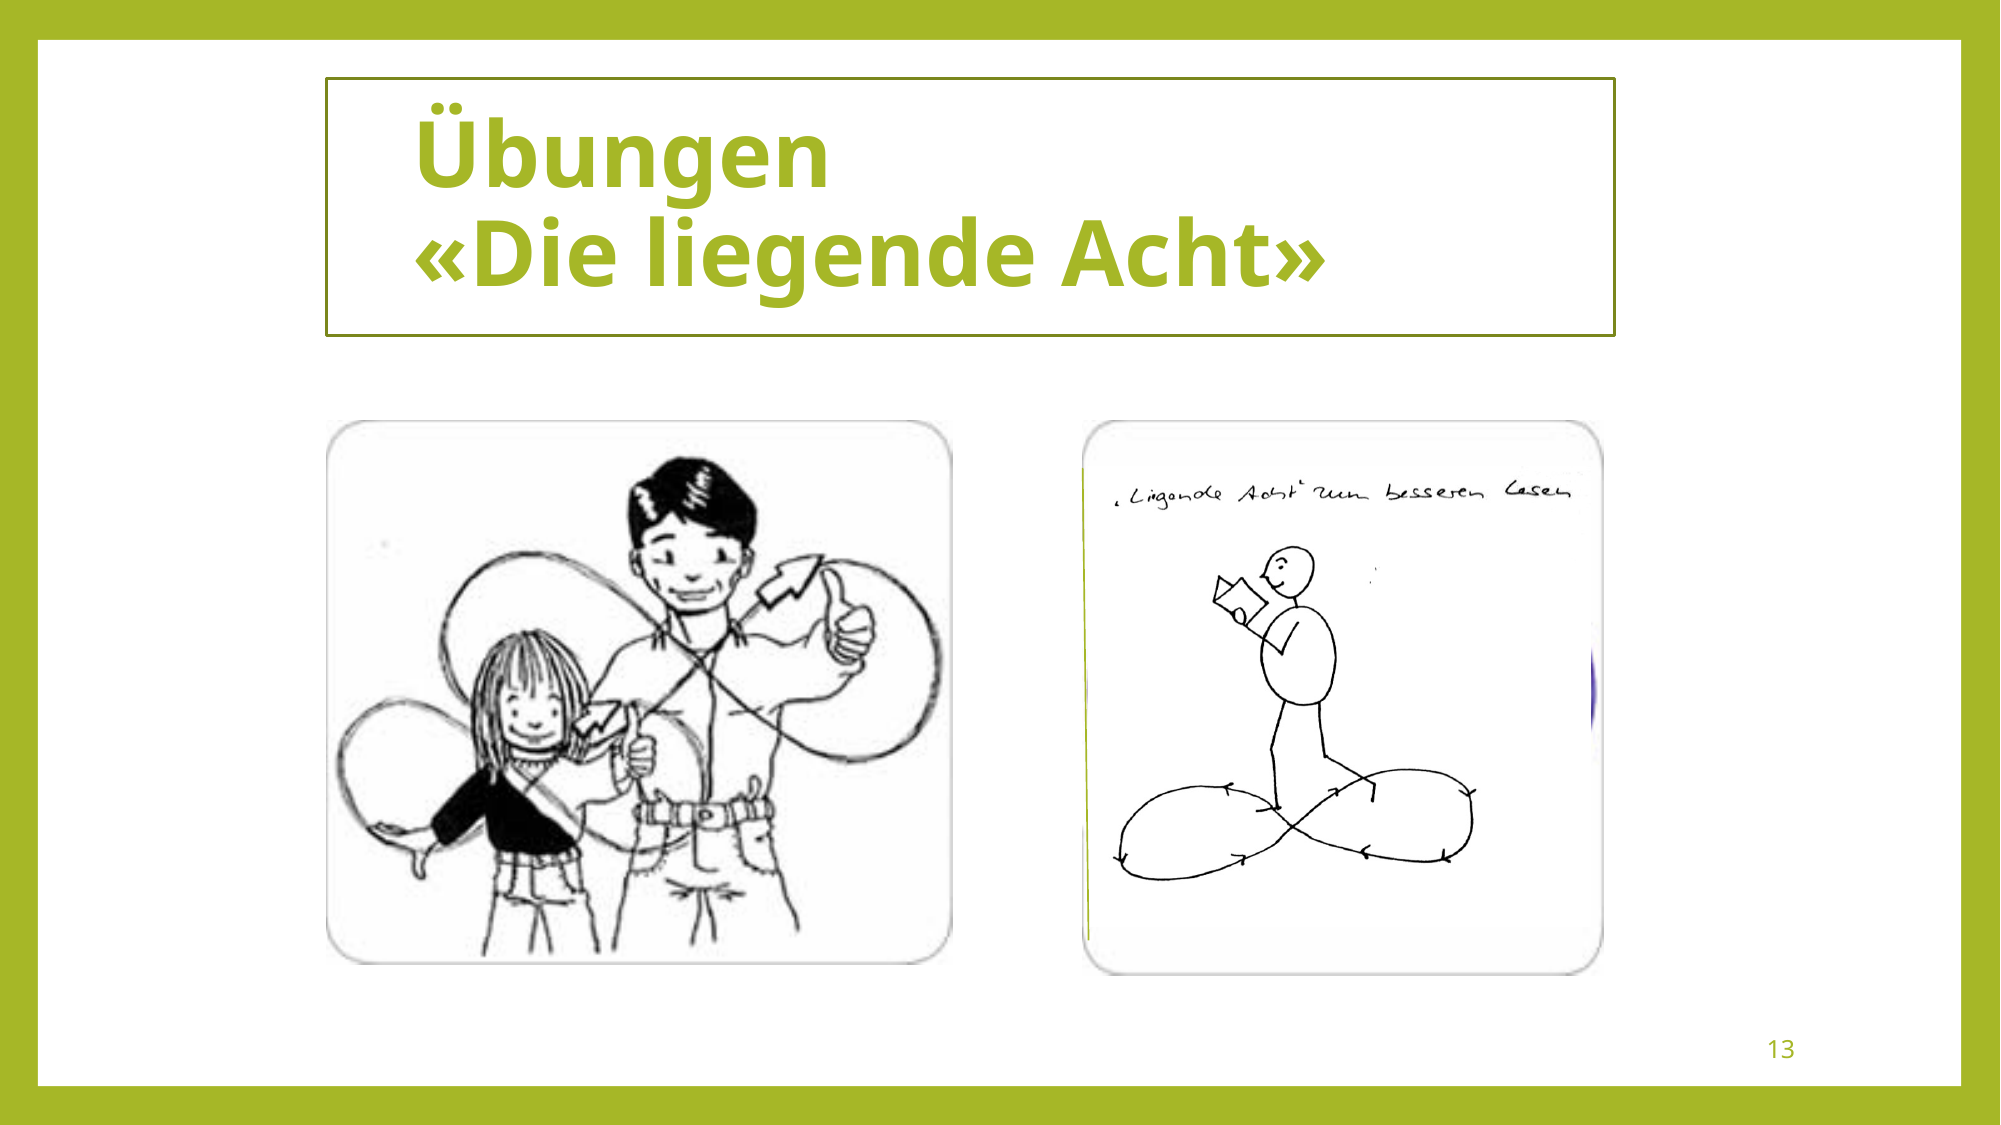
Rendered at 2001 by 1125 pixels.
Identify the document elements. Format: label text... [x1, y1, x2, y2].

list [326, 420, 954, 965]
picture [1088, 465, 1591, 928]
title Übungen «Die liegende Acht» [325, 77, 1616, 337]
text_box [1082, 467, 1089, 941]
slide_number 13 [1530, 1020, 1811, 1081]
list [1082, 420, 1604, 977]
